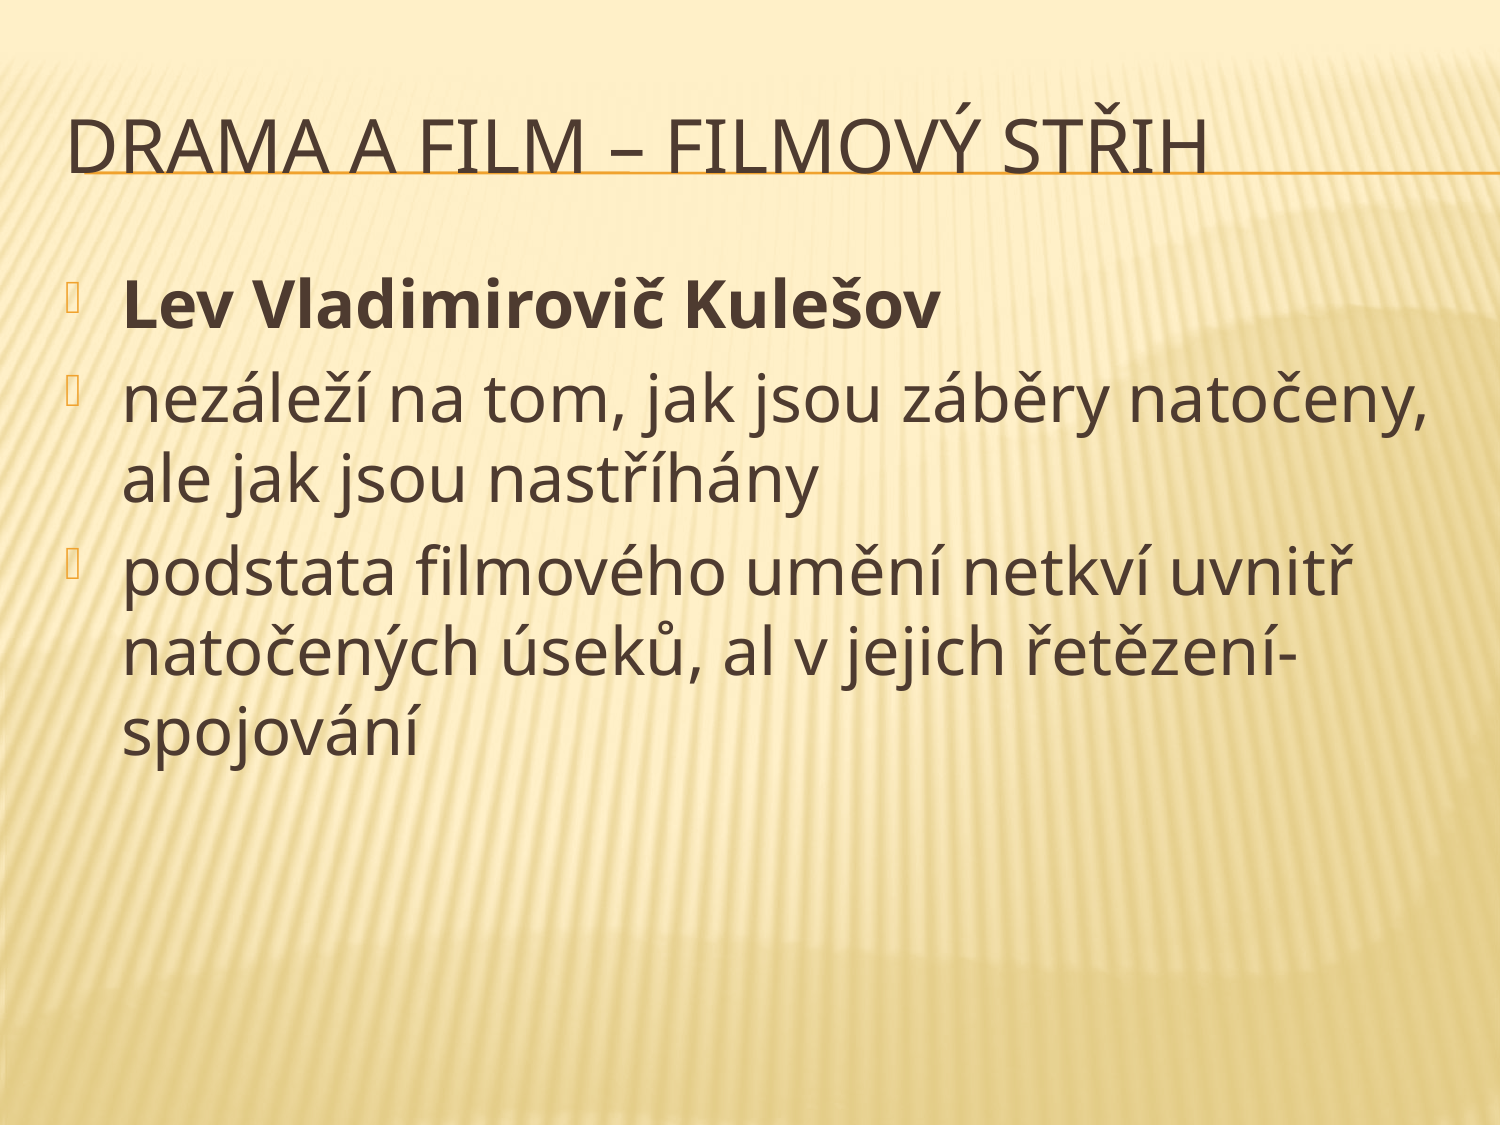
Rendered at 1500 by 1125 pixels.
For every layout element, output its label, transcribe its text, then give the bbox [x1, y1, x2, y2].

title drama a film – filmový střih [50, 75, 1475, 213]
list Lev Vladimirovič Kulešov nezáleží na tom, jak jsou záběry natočeny, ale jak jsou nastříhány podstata filmového umění netkví uvnitř natočených úseků, al v jejich řetězení-spojování [50, 254, 1475, 998]
